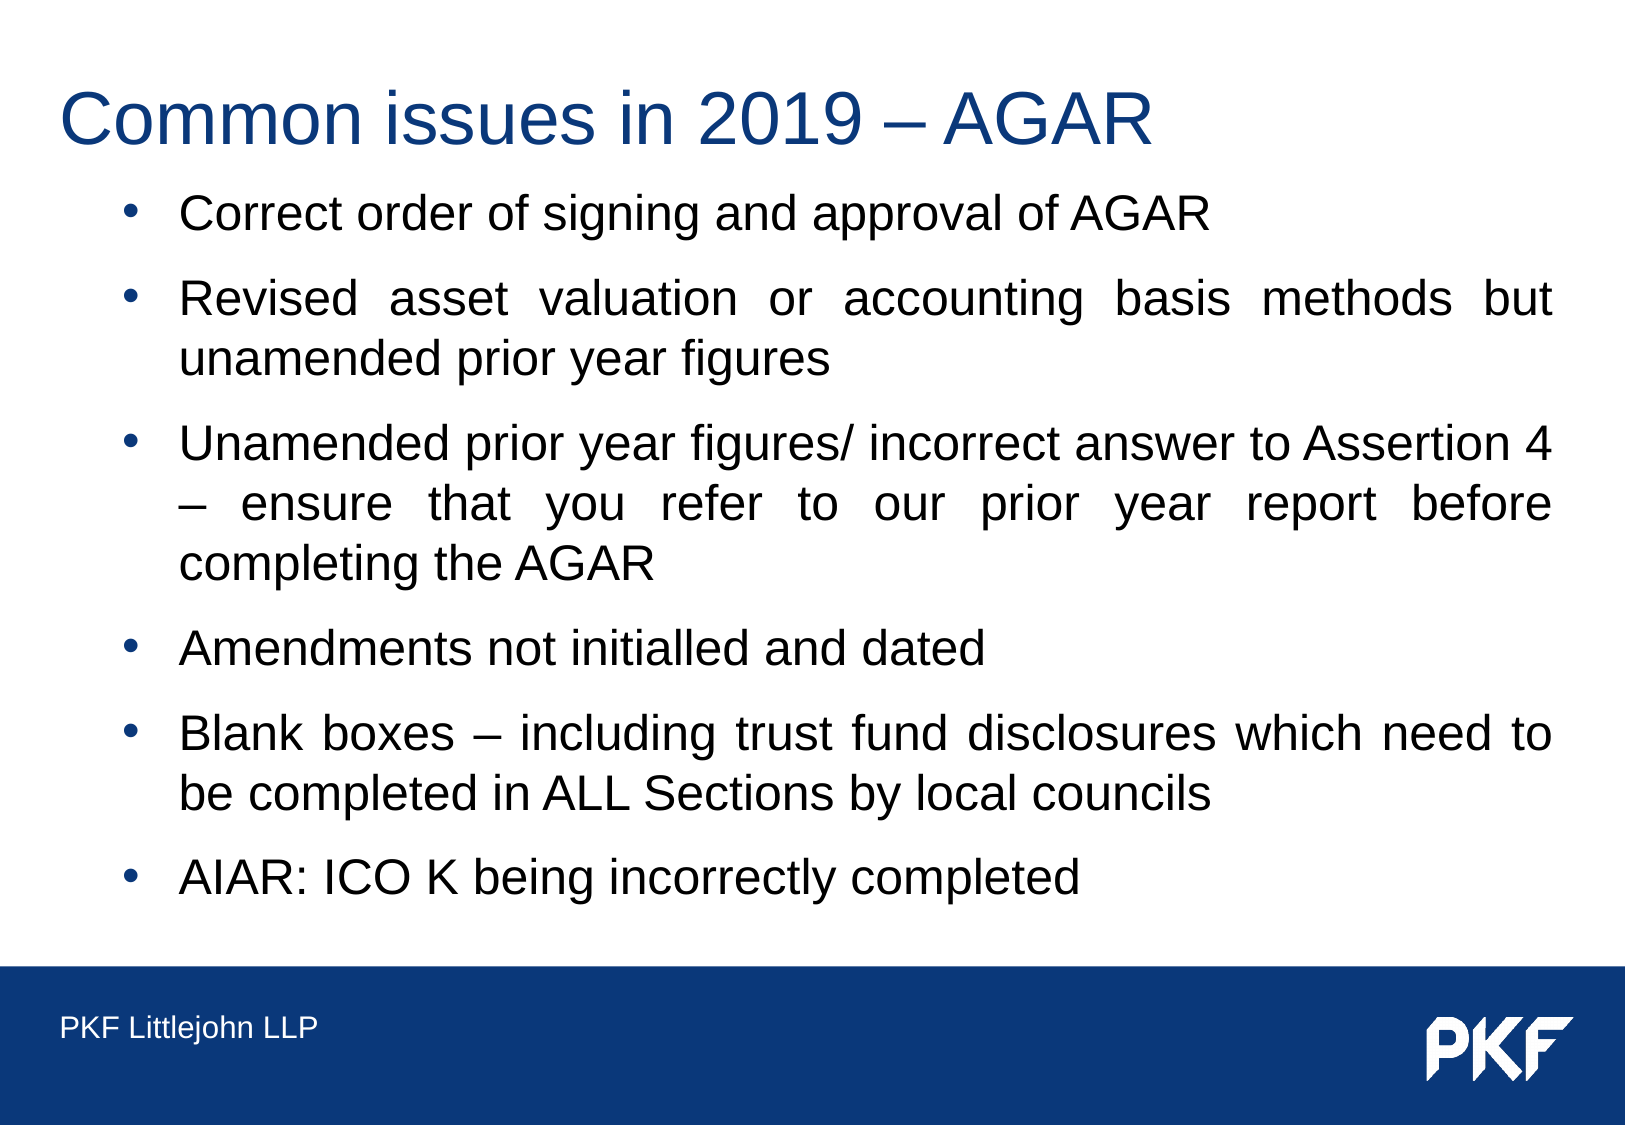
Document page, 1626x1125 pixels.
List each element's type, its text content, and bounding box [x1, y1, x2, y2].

list Correct order of signing and approval of AGAR Revised asset valuation or accounting basis methods but unamended prior year figures Unamended prior year figures/ incorrect answer to Assertion 4 – ensure that you refer to our prior year report before completing the AGAR Amendments not initialled and dated Blank boxes – including trust fund disclosures which need to be completed in ALL Sections by local councils AIAR: ICO K being incorrectly completed [44, 172, 1569, 929]
title Common issues in 2019 – AGAR [44, 62, 1569, 172]
picture [1426, 1017, 1590, 1094]
